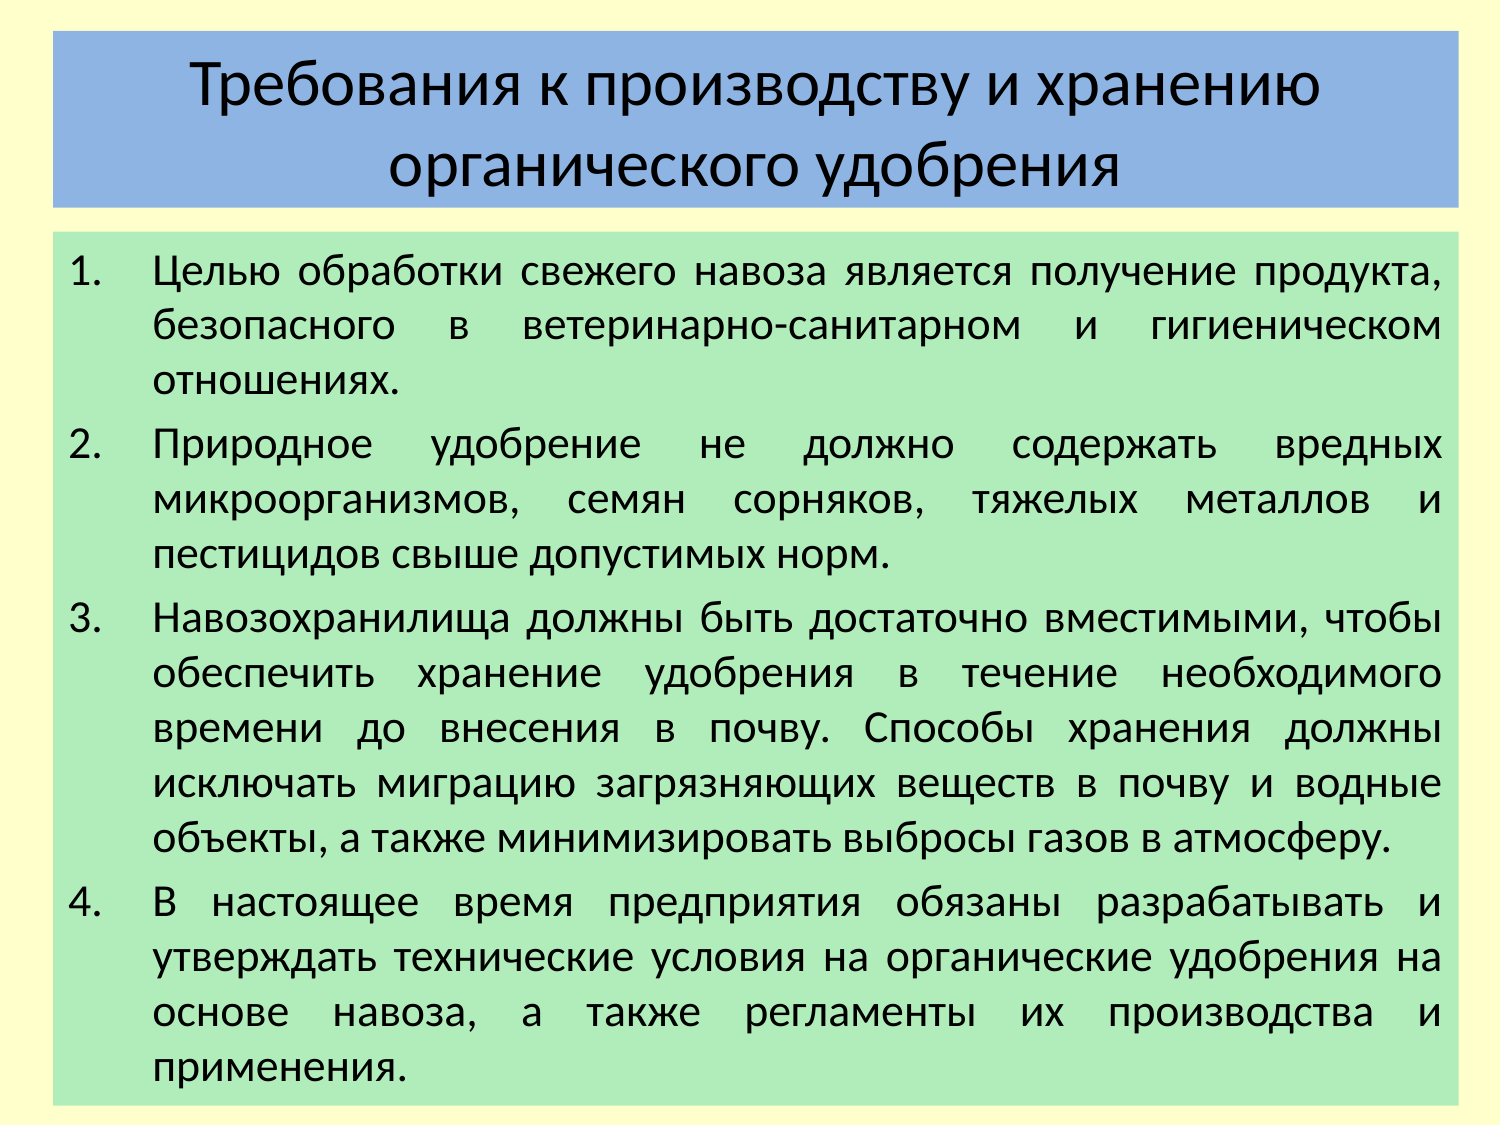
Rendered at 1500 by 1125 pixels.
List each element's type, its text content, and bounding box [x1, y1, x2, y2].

text_box Целью обработки свежего навоза является получение продукта, безопасного в ветеринарно-санитарном и гигиеническом отношениях. Природное удобрение не должно содержать вредных микроорганизмов, семян сорняков, тяжелых металлов и пестицидов свыше допустимых норм. Навозохранилища должны быть достаточно вместимыми, чтобы обеспечить хранение удобрения в течение необходимого времени до внесения в почву. Способы хранения должны исключать миграцию загрязняющих веществ в почву и водные объекты, а также минимизировать выбросы газов в атмосферу. В настоящее время предприятия обязаны разрабатывать и утверждать технические условия на органические удобрения на основе навоза, а также регламенты их производства и применения. [53, 231, 1459, 1106]
text_box Требования к производству и хранению органического удобрения [53, 30, 1459, 208]
